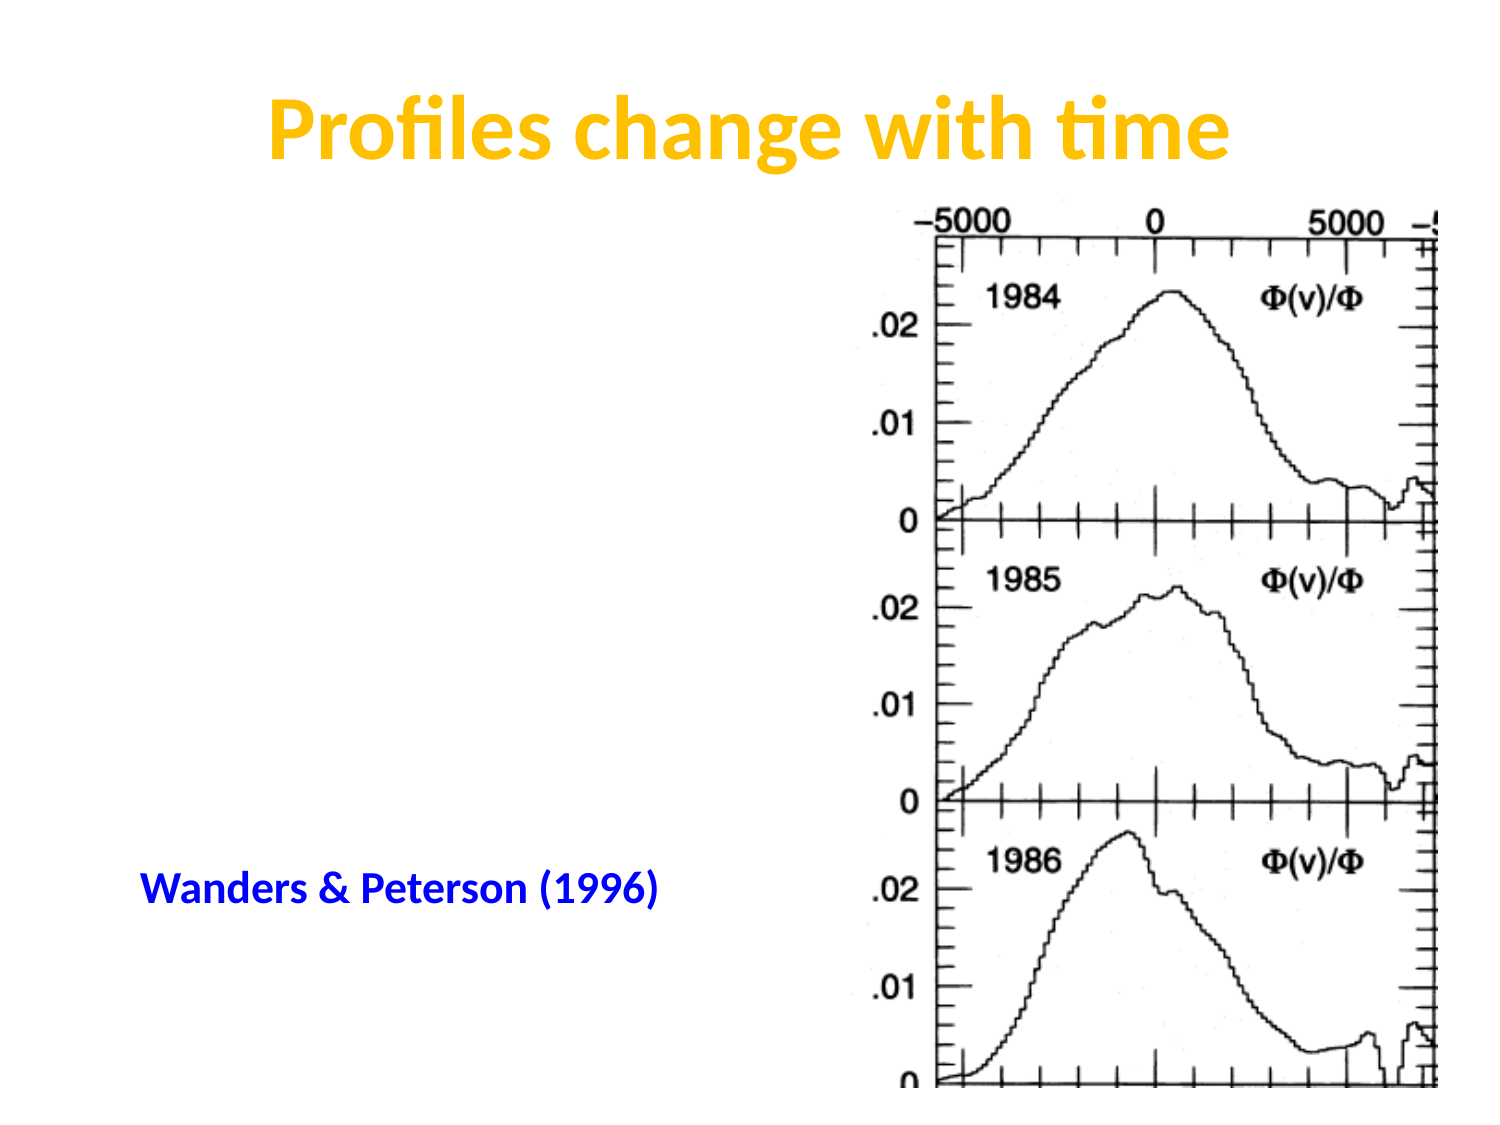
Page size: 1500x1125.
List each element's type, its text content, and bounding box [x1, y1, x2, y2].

text_box Wanders & Peterson (1996) [124, 849, 725, 920]
picture [849, 194, 1438, 1088]
title Profiles change with time [74, 44, 1426, 201]
